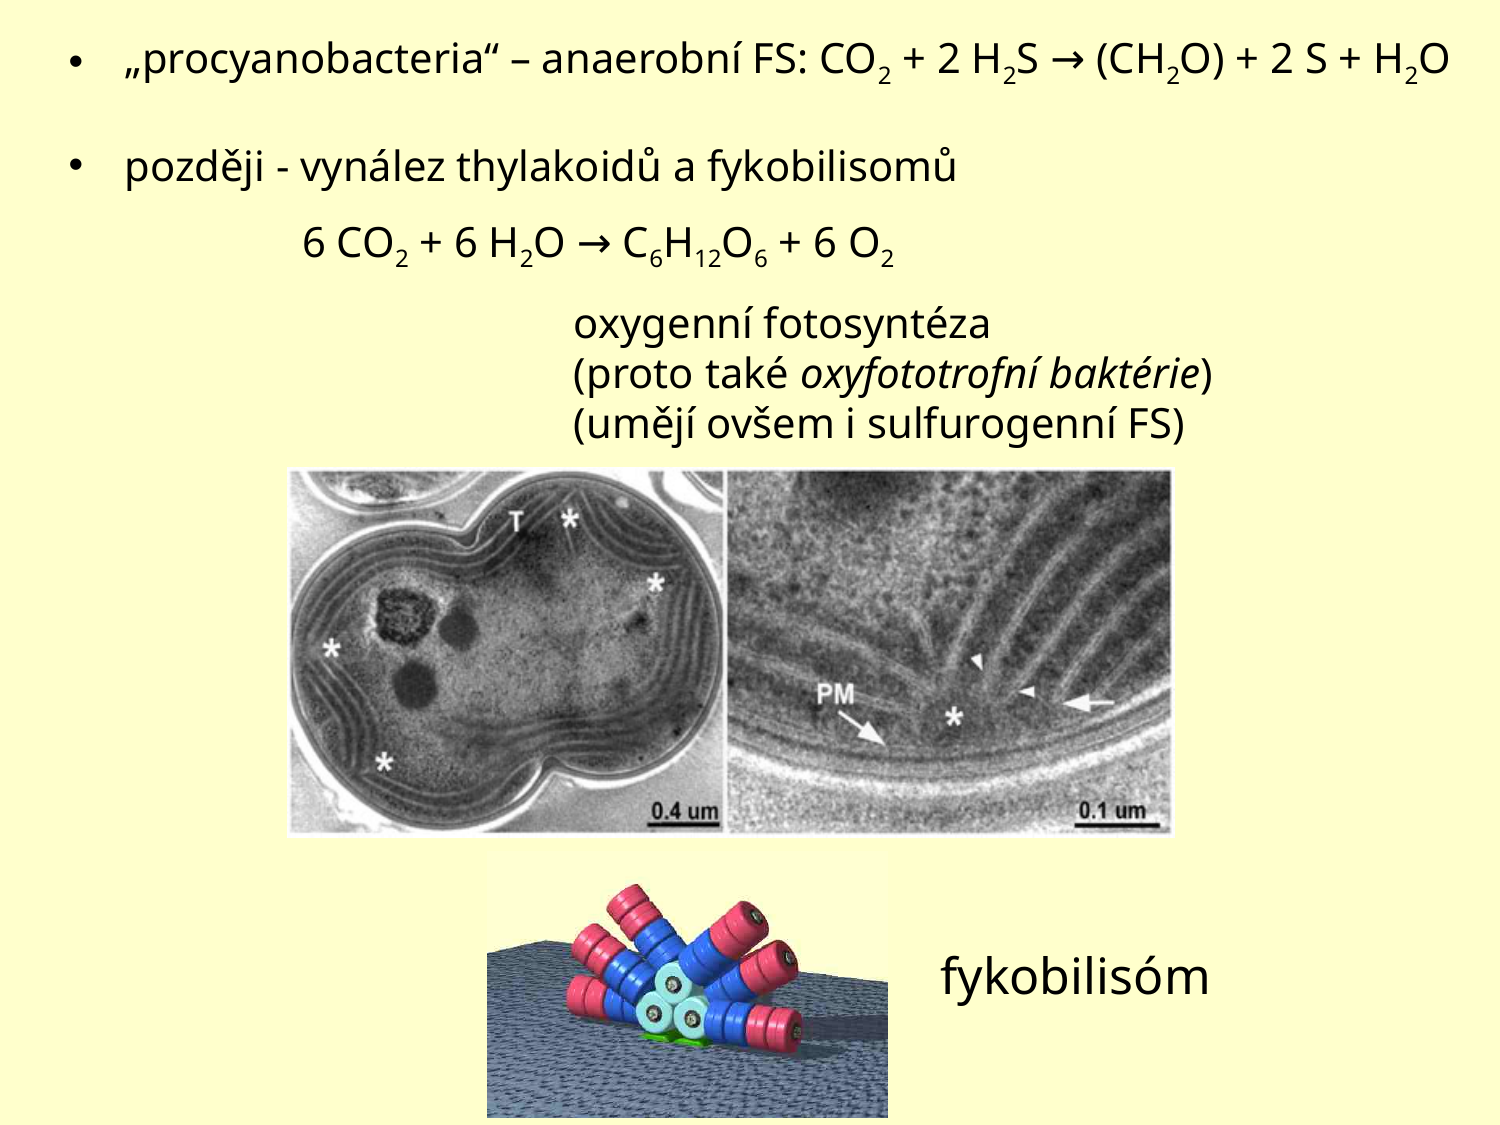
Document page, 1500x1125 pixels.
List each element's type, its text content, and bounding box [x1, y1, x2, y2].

text_box fykobilisóm [925, 937, 1226, 1013]
picture [287, 467, 1176, 838]
text_box 6 CO2 + 6 H2O → C6H12O6 + 6 O2 [287, 208, 1032, 280]
text_box oxygenní fotosyntéza (proto také oxyfototrofní baktérie) (umějí ovšem i sulfurogenní FS) [559, 289, 1228, 455]
text_box „procyanobacteria“ – anaerobní FS: CO2 + 2 H2S → (CH2O) + 2 S + H2O později - vynález thylakoidů a fykobilisomů [53, 24, 1466, 197]
picture [487, 851, 888, 1118]
